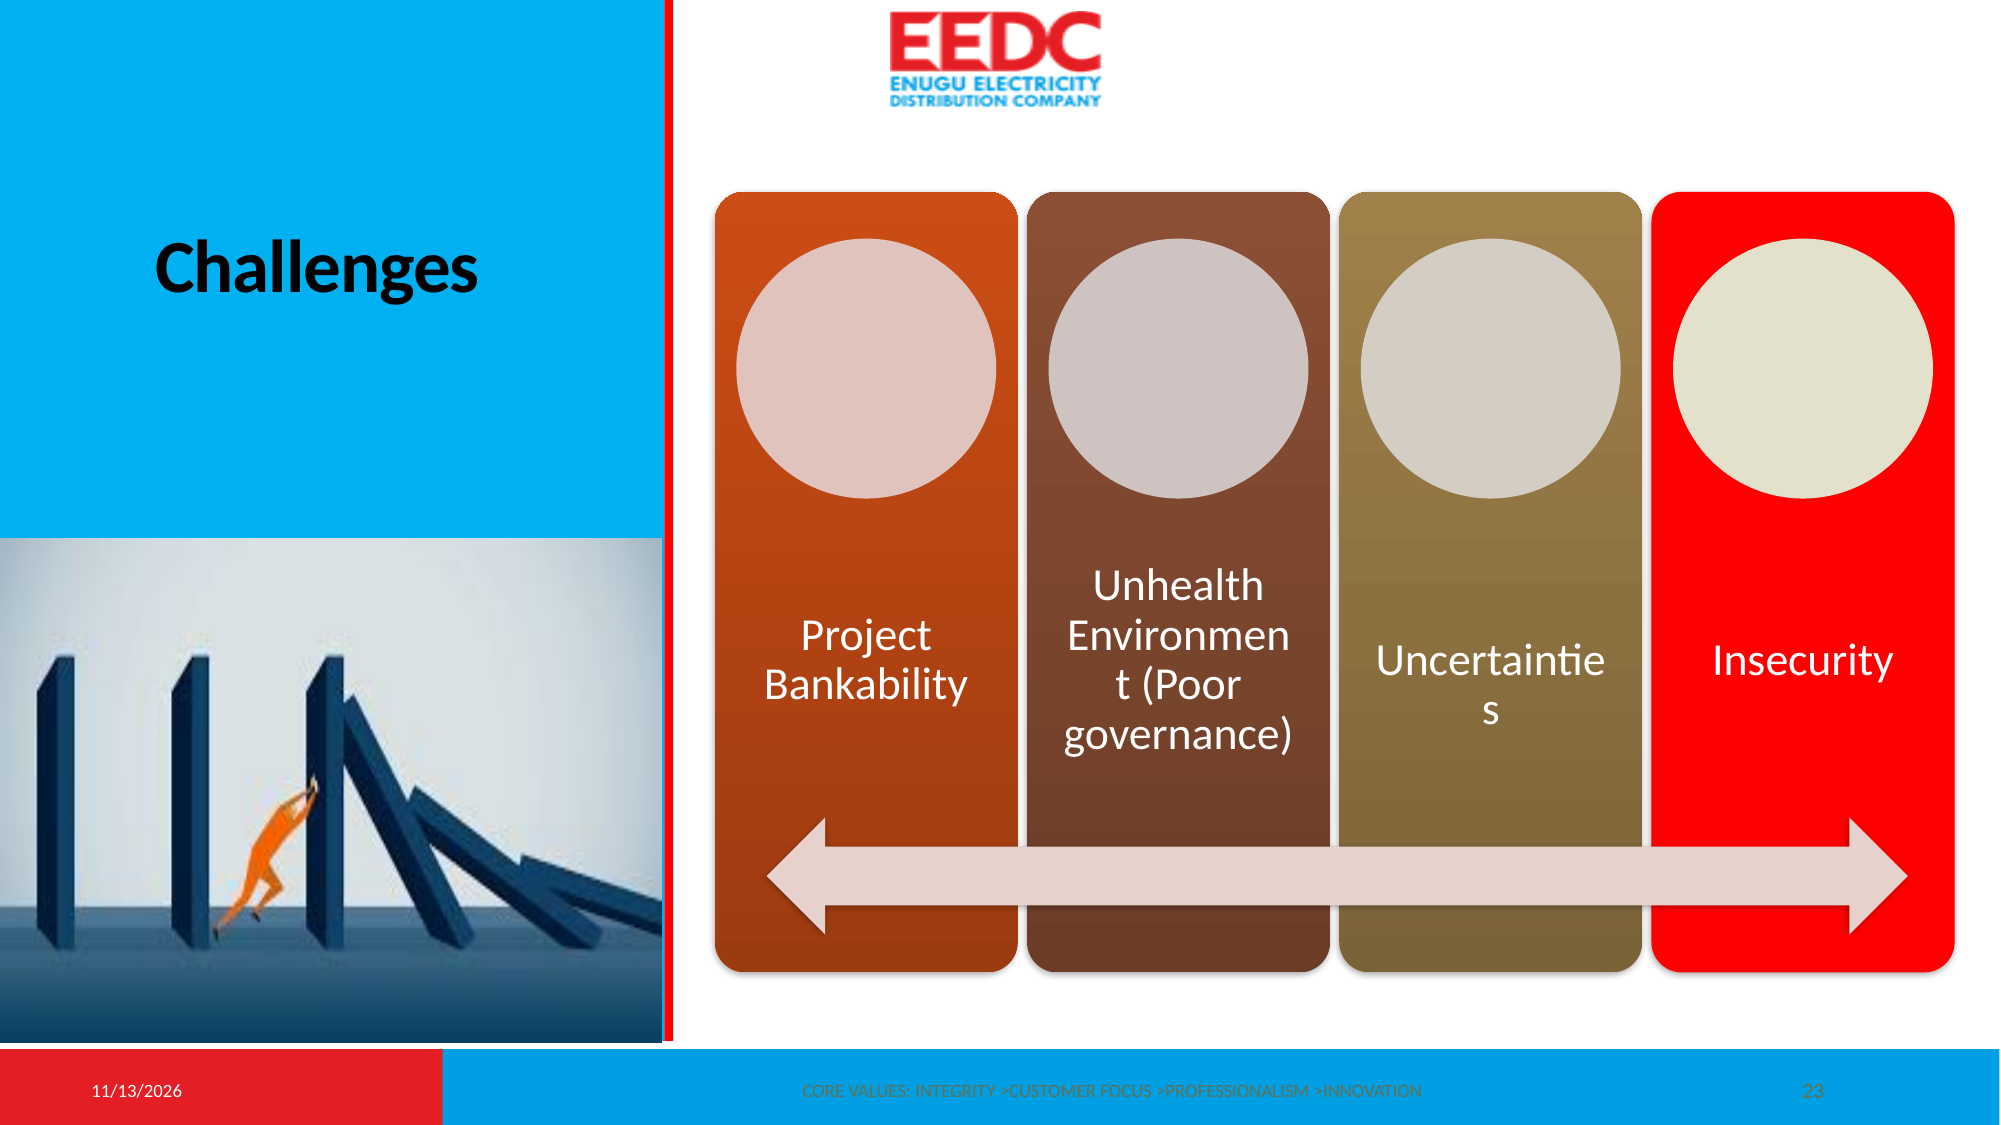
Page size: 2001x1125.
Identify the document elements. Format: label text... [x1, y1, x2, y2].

picture [890, 11, 1109, 110]
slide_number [76, 1059, 506, 1120]
picture [0, 1049, 442, 1125]
picture [0, 539, 662, 1043]
title Challenges [54, 82, 580, 458]
slide_number 23 [1624, 1059, 1840, 1120]
footer CORE VALUES: INTEGRITY >CUSTOMER FOCUS >PROFESSIONALISM >INNOVATION [787, 1059, 1550, 1120]
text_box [714, 191, 1956, 973]
